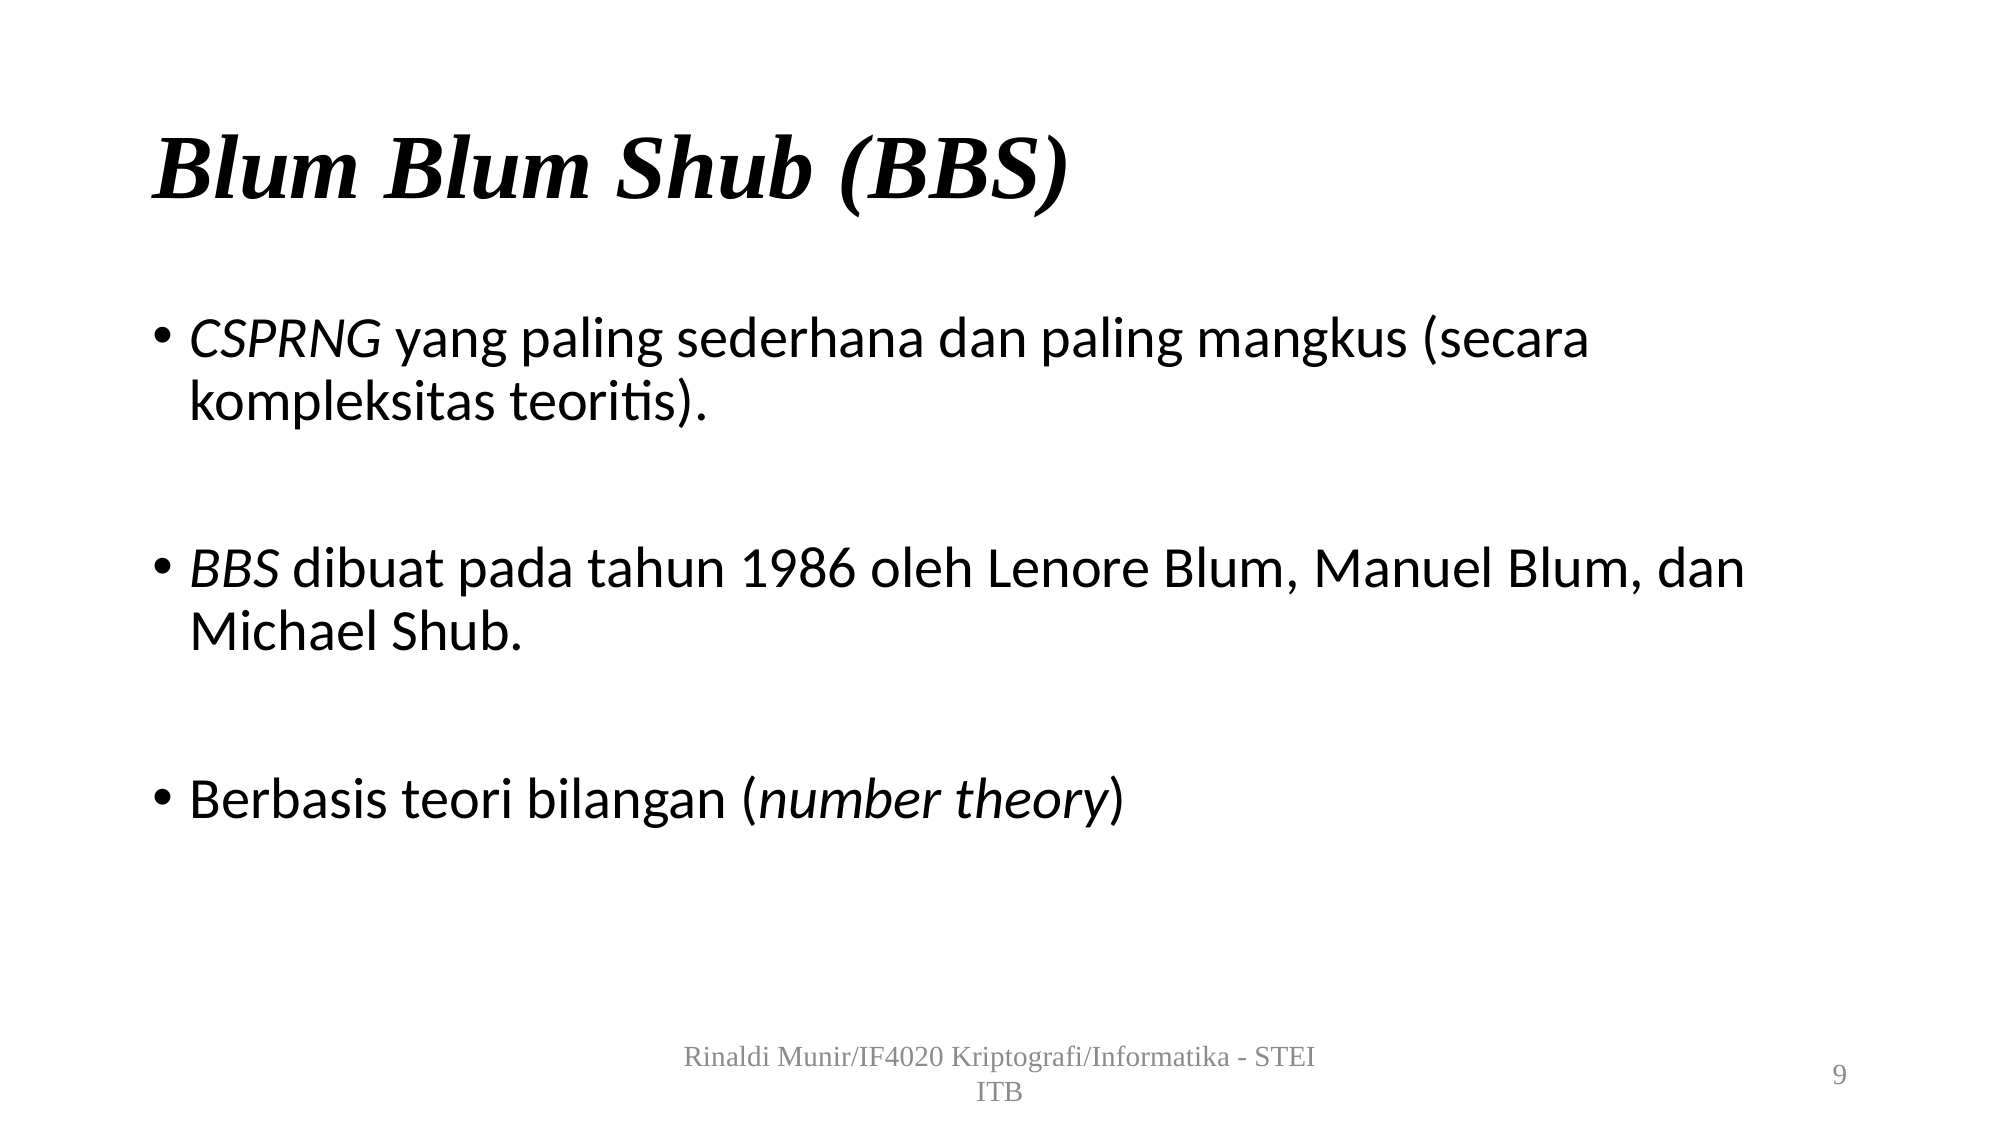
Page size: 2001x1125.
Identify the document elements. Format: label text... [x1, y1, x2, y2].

footer Rinaldi Munir/IF4020 Kriptografi/Informatika - STEI ITB [662, 1042, 1338, 1103]
slide_number 9 [1412, 1042, 1863, 1103]
list CSPRNG yang paling sederhana dan paling mangkus (secara kompleksitas teoritis). BBS dibuat pada tahun 1986 oleh Lenore Blum, Manuel Blum, dan Michael Shub. Berbasis teori bilangan (number theory) [137, 299, 1863, 1014]
title Blum Blum Shub (BBS) [137, 59, 1863, 278]
